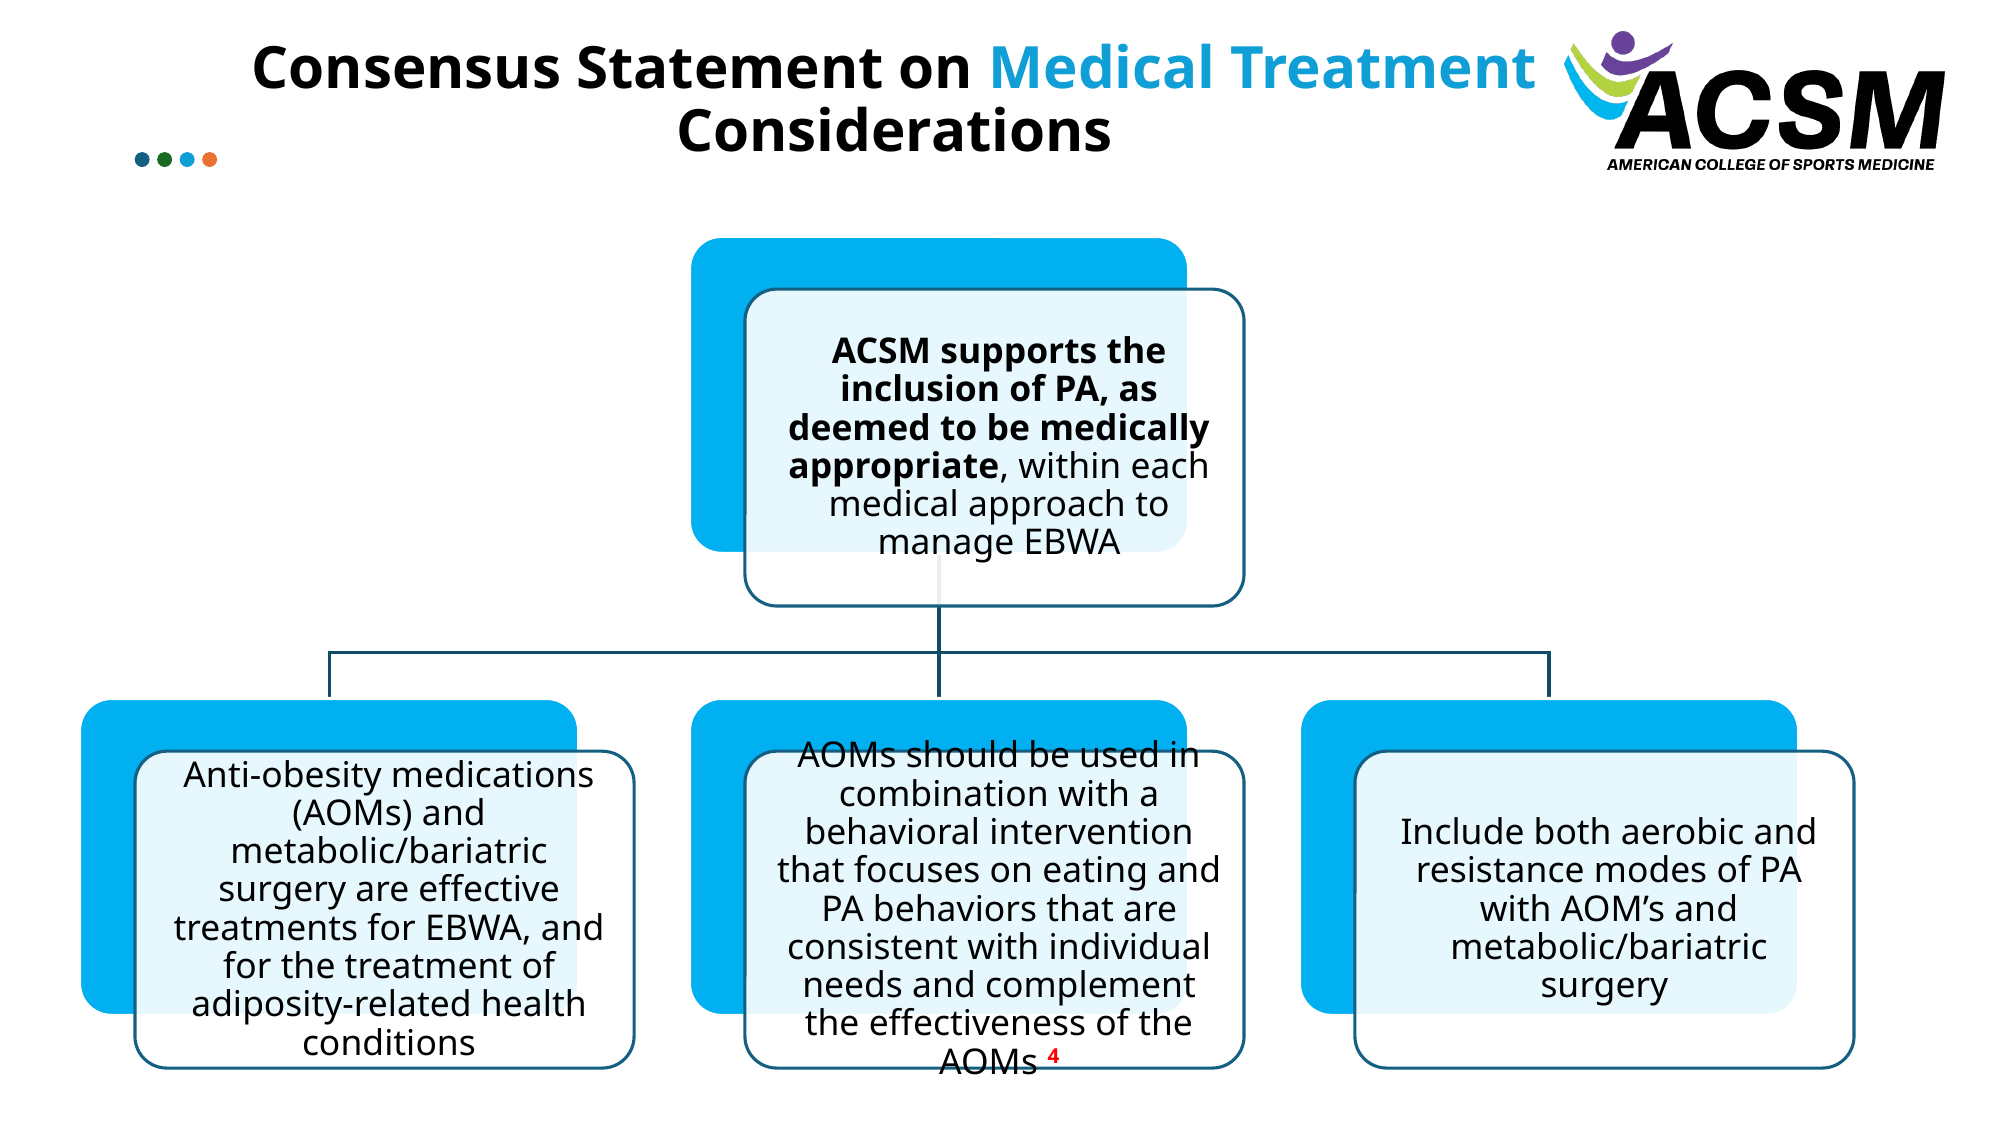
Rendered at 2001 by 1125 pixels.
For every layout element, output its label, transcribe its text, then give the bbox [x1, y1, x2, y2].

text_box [73, 235, 1861, 1069]
text_box Consensus Statement on Medical Treatment Considerations [224, 31, 1564, 172]
picture [1563, 30, 1946, 170]
